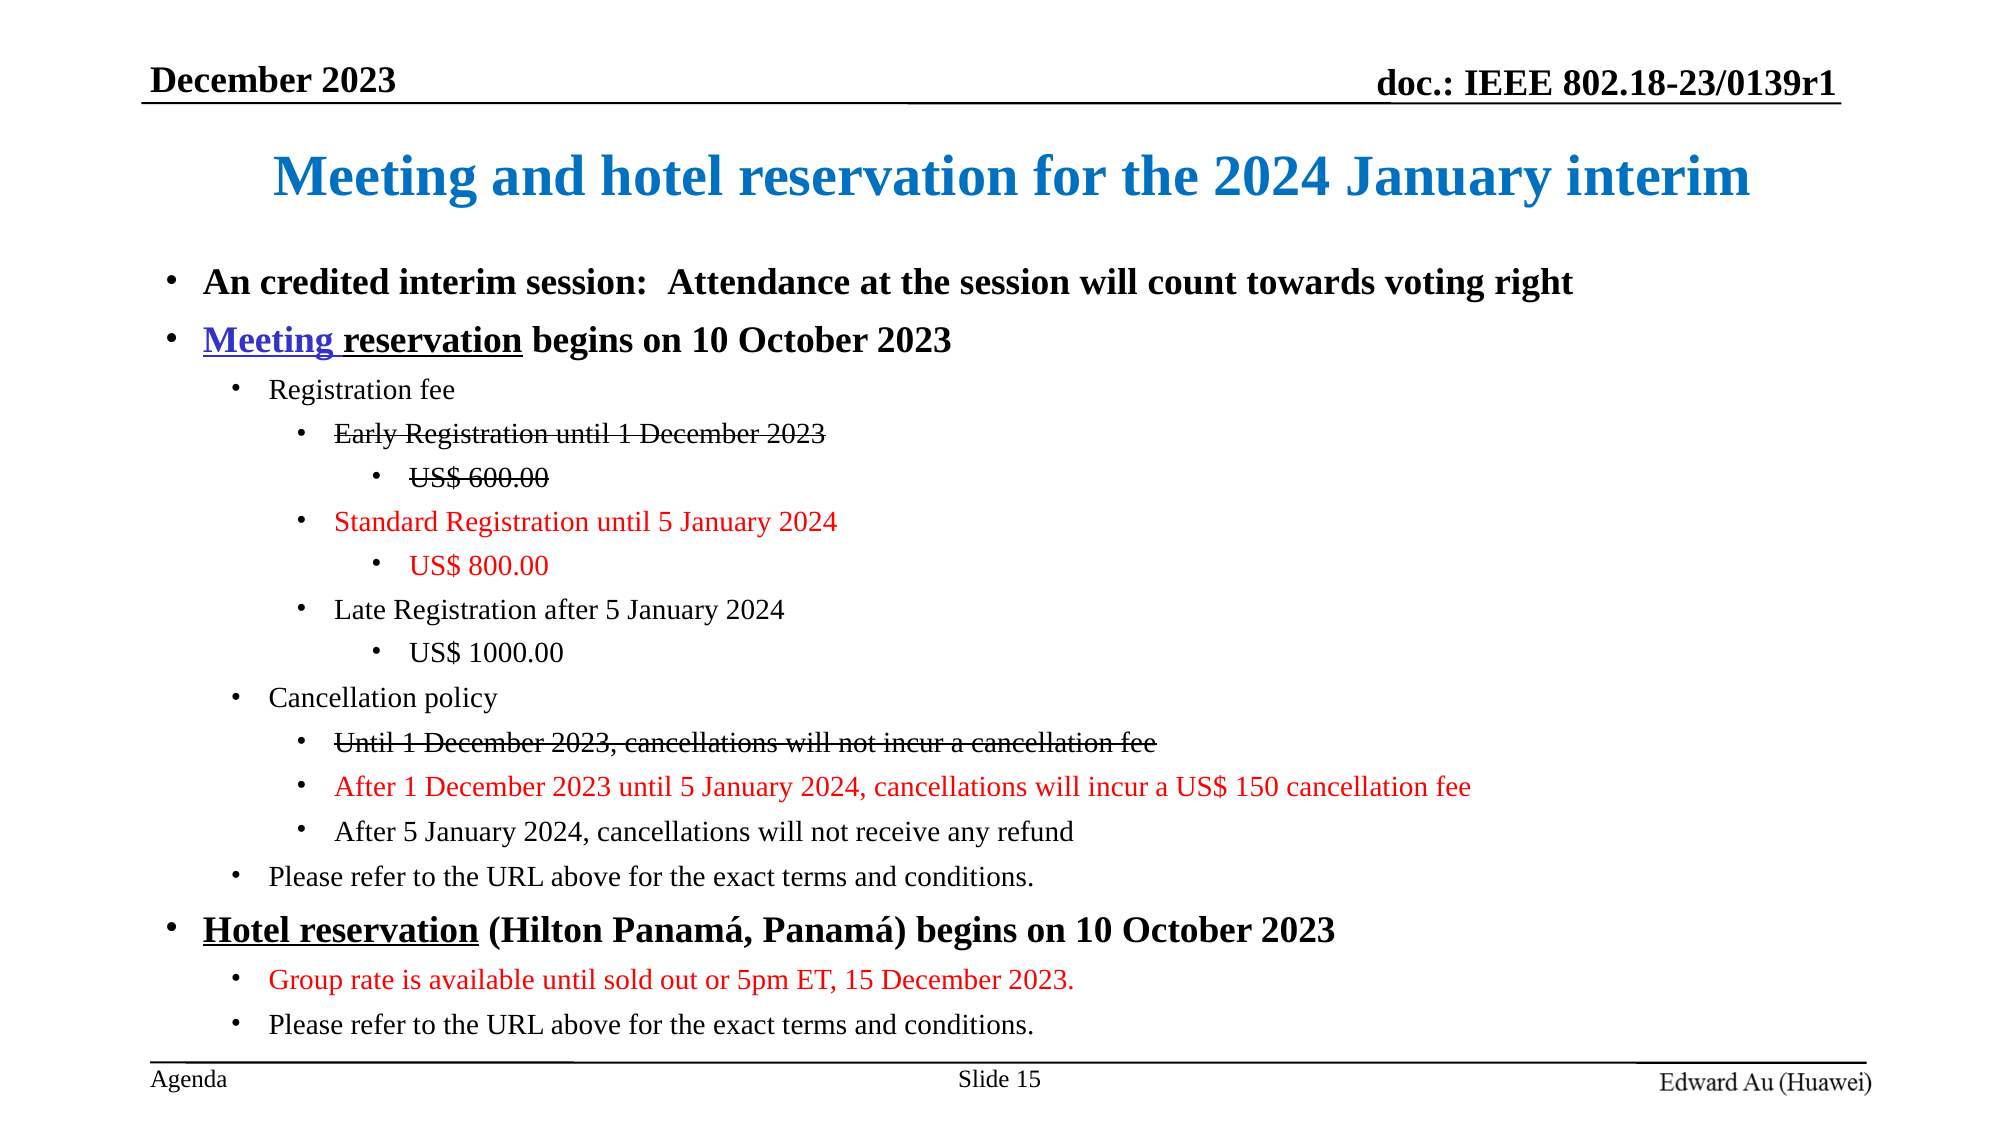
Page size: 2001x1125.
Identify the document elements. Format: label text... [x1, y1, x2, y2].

list An credited interim session: Attendance at the session will count towards voting right Meeting reservation begins on 10 October 2023 Registration fee Early Registration until 1 December 2023 US$ 600.00 Standard Registration until 5 January 2024 US$ 800.00 Late Registration after 5 January 2024 US$ 1000.00 Cancellation policy Until 1 December 2023, cancellations will not incur a cancellation fee After 1 December 2023 until 5 January 2024, cancellations will incur a US$ 150 cancellation fee After 5 January 2024, cancellations will not receive any refund Please refer to the URL above for the exact terms and conditions. Hotel reservation (Hilton Panamá, Panamá) begins on 10 October 2023 Group rate is available until sold out or 5pm ET, 15 December 2023. Please refer to the URL above for the exact terms and conditions. [149, 249, 1844, 1059]
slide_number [149, 54, 651, 101]
title Meeting and hotel reservation for the 2024 January interim [162, 99, 1864, 246]
picture [1174, 1058, 1887, 1113]
slide_number Slide 15 [933, 1061, 1067, 1123]
